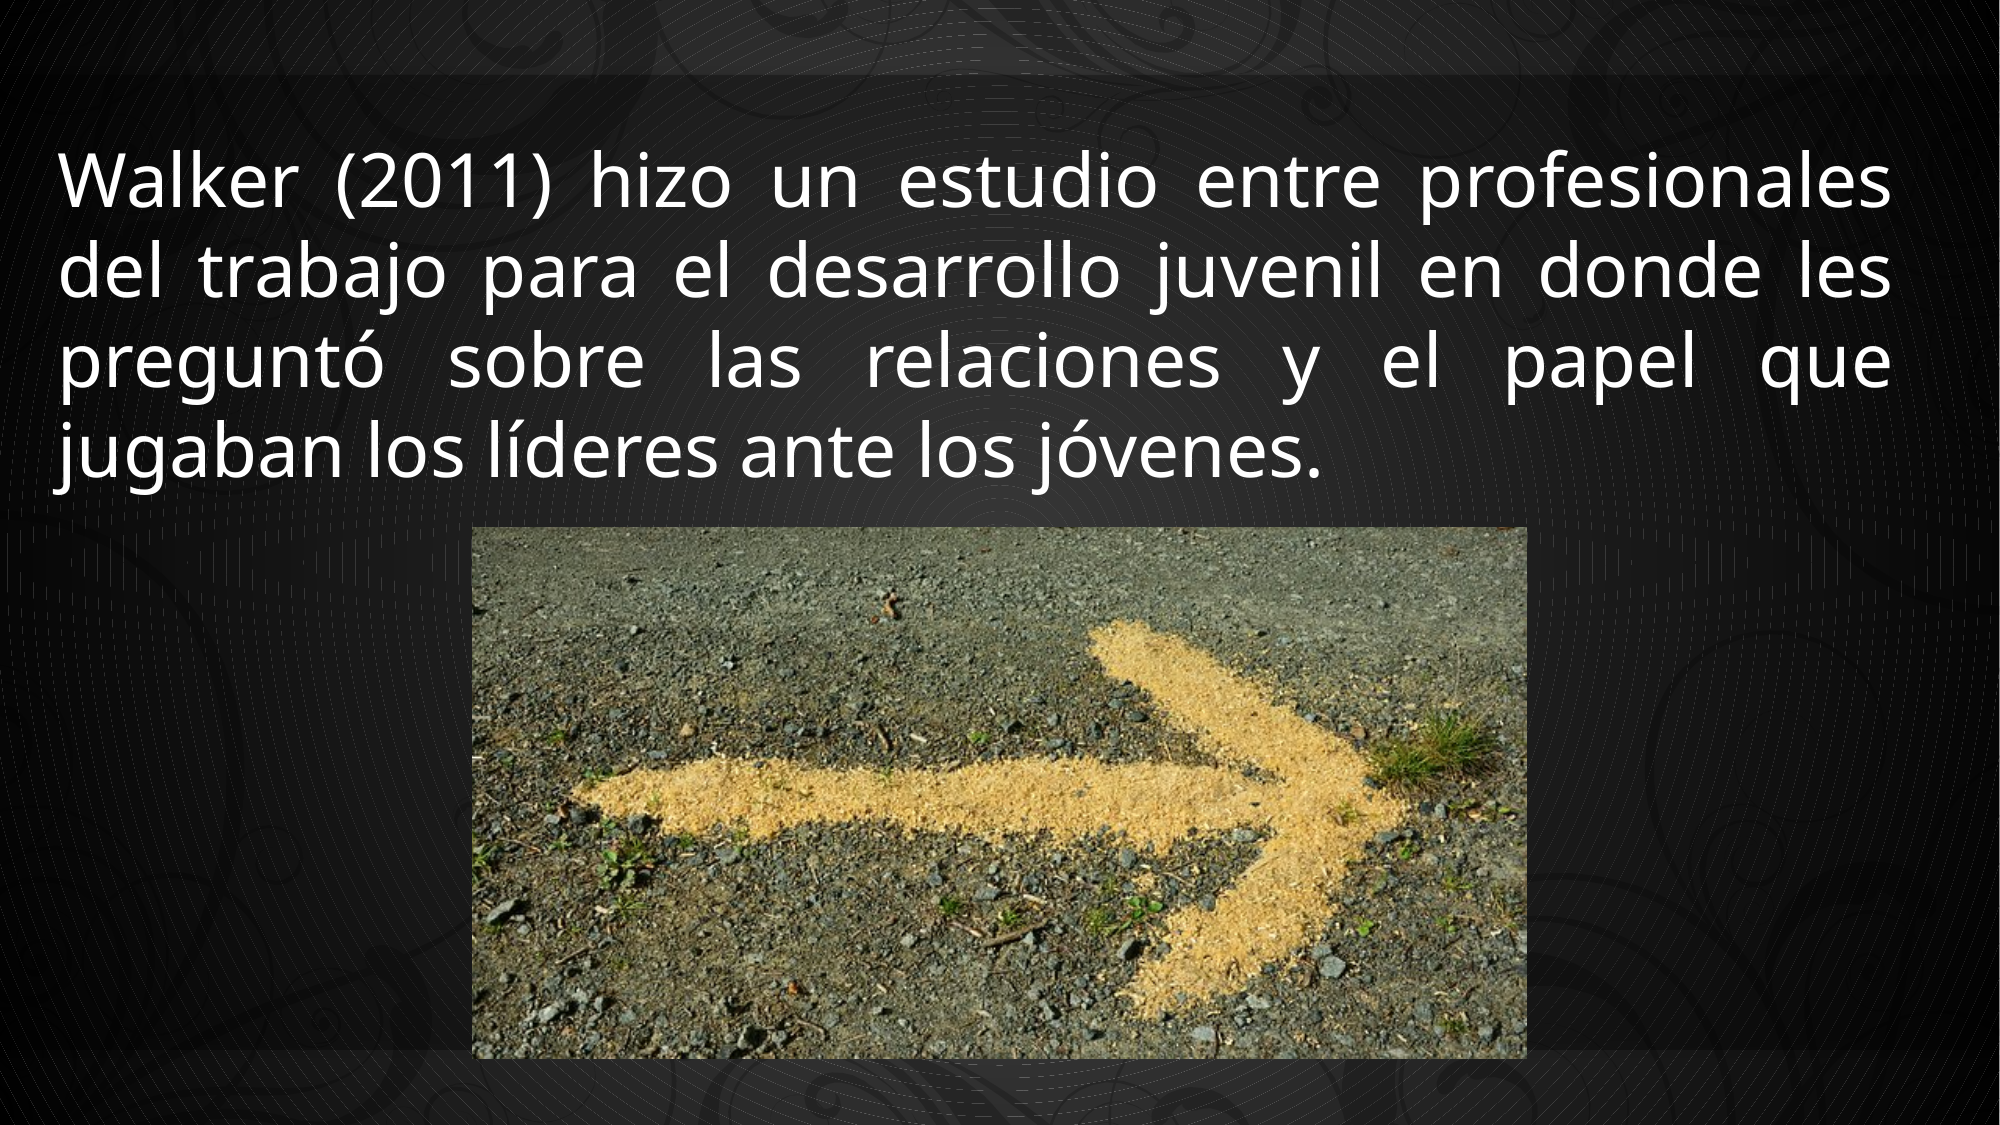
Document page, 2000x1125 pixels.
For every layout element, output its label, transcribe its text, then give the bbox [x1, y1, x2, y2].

text_box Walker (2011) hizo un estudio entre profesionales del trabajo para el desarrollo juvenil en donde les preguntó sobre las relaciones y el papel que jugaban los líderes ante los jóvenes. [42, 125, 1910, 501]
picture [472, 526, 1528, 1059]
